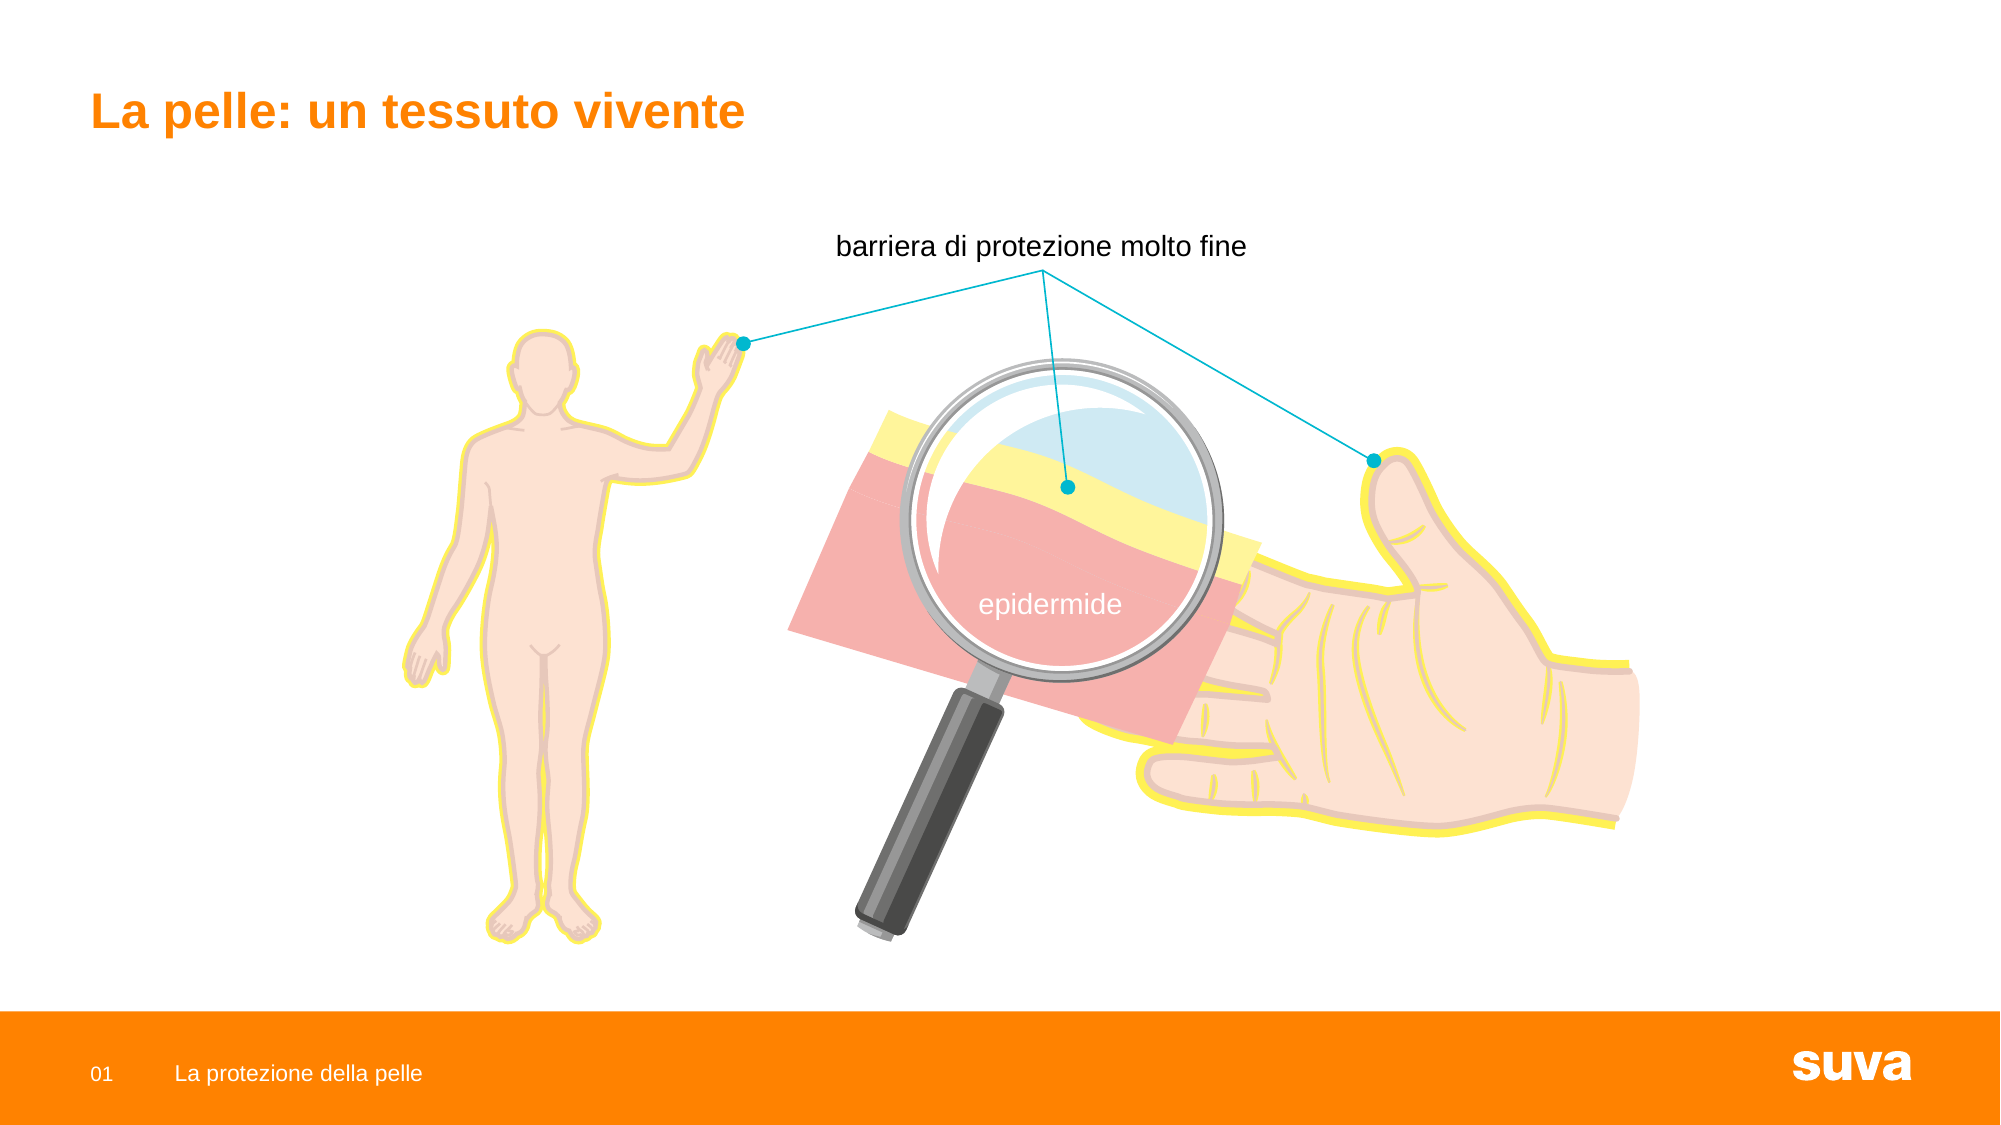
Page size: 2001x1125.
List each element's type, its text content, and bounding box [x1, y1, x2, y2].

text_box barriera di protezione molto fine [776, 219, 1308, 270]
picture [1793, 1051, 1912, 1081]
text_box La protezione della pelle [174, 1058, 832, 1094]
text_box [1263, 458, 1640, 827]
slide_number 01 [90, 1057, 174, 1088]
title La pelle: un tessuto vivente [90, 78, 1851, 220]
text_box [787, 485, 1263, 942]
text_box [742, 270, 1377, 485]
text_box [402, 328, 746, 945]
